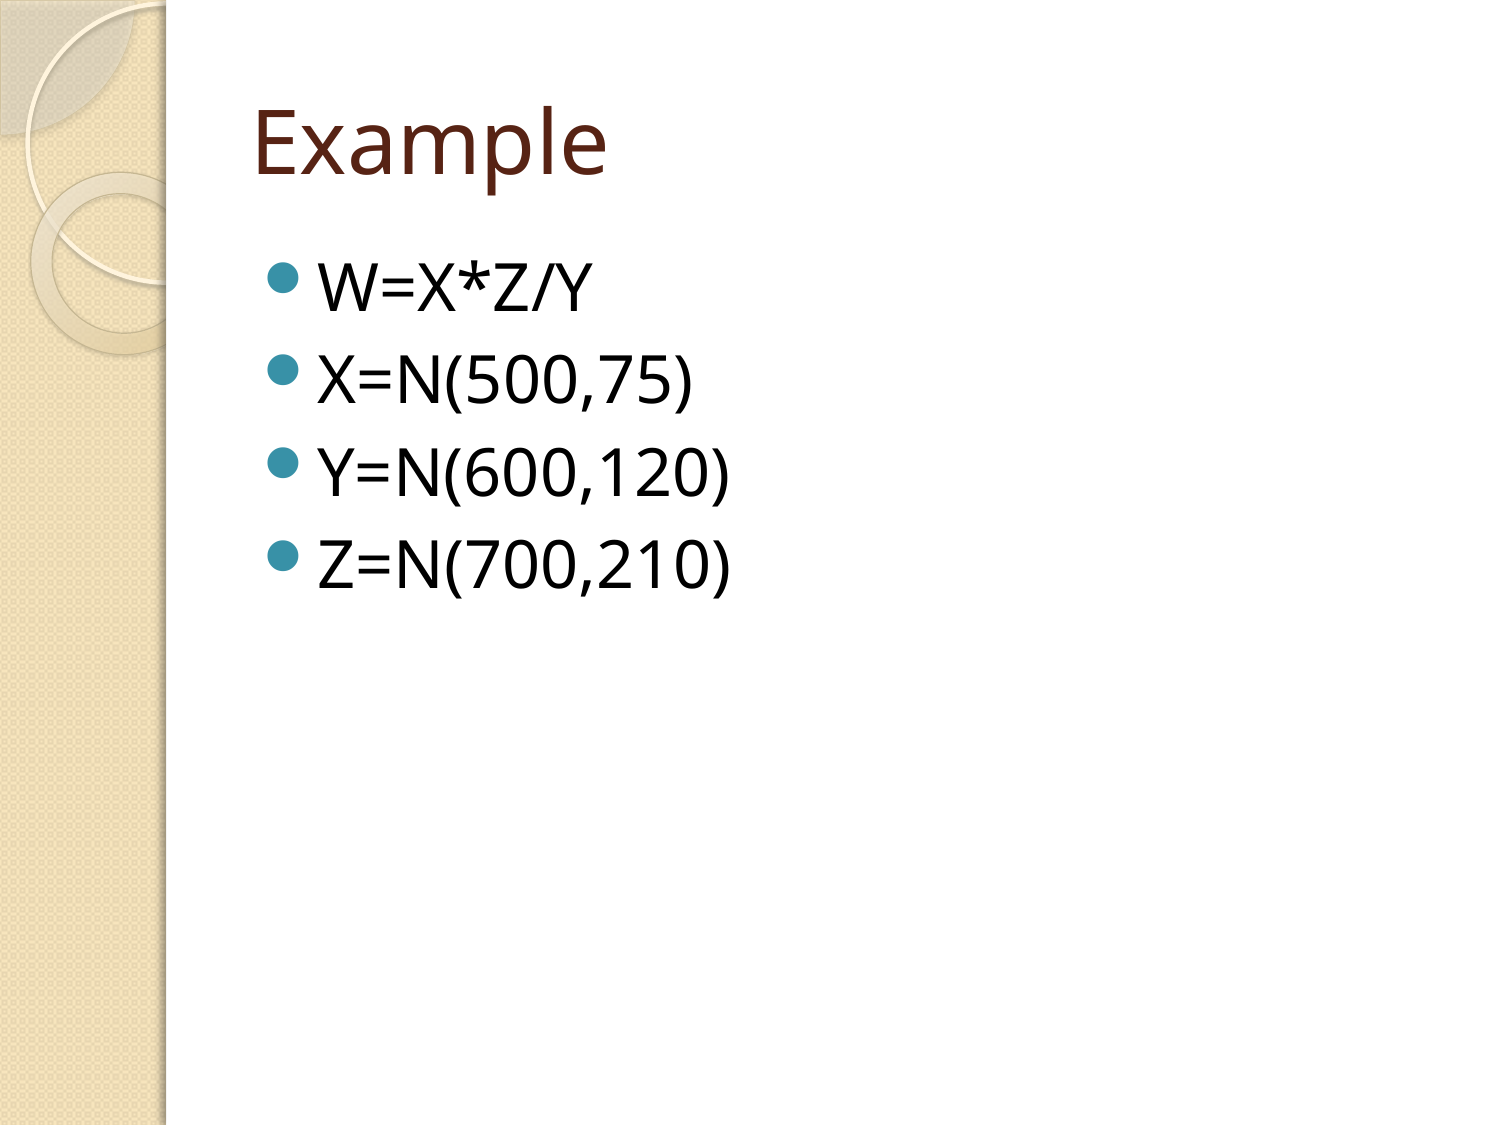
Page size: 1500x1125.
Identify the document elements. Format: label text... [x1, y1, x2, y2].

title Example [235, 45, 1466, 233]
list W=X*Z/Y X=N(500,75) Y=N(600,120) Z=N(700,210) [235, 237, 1466, 1025]
